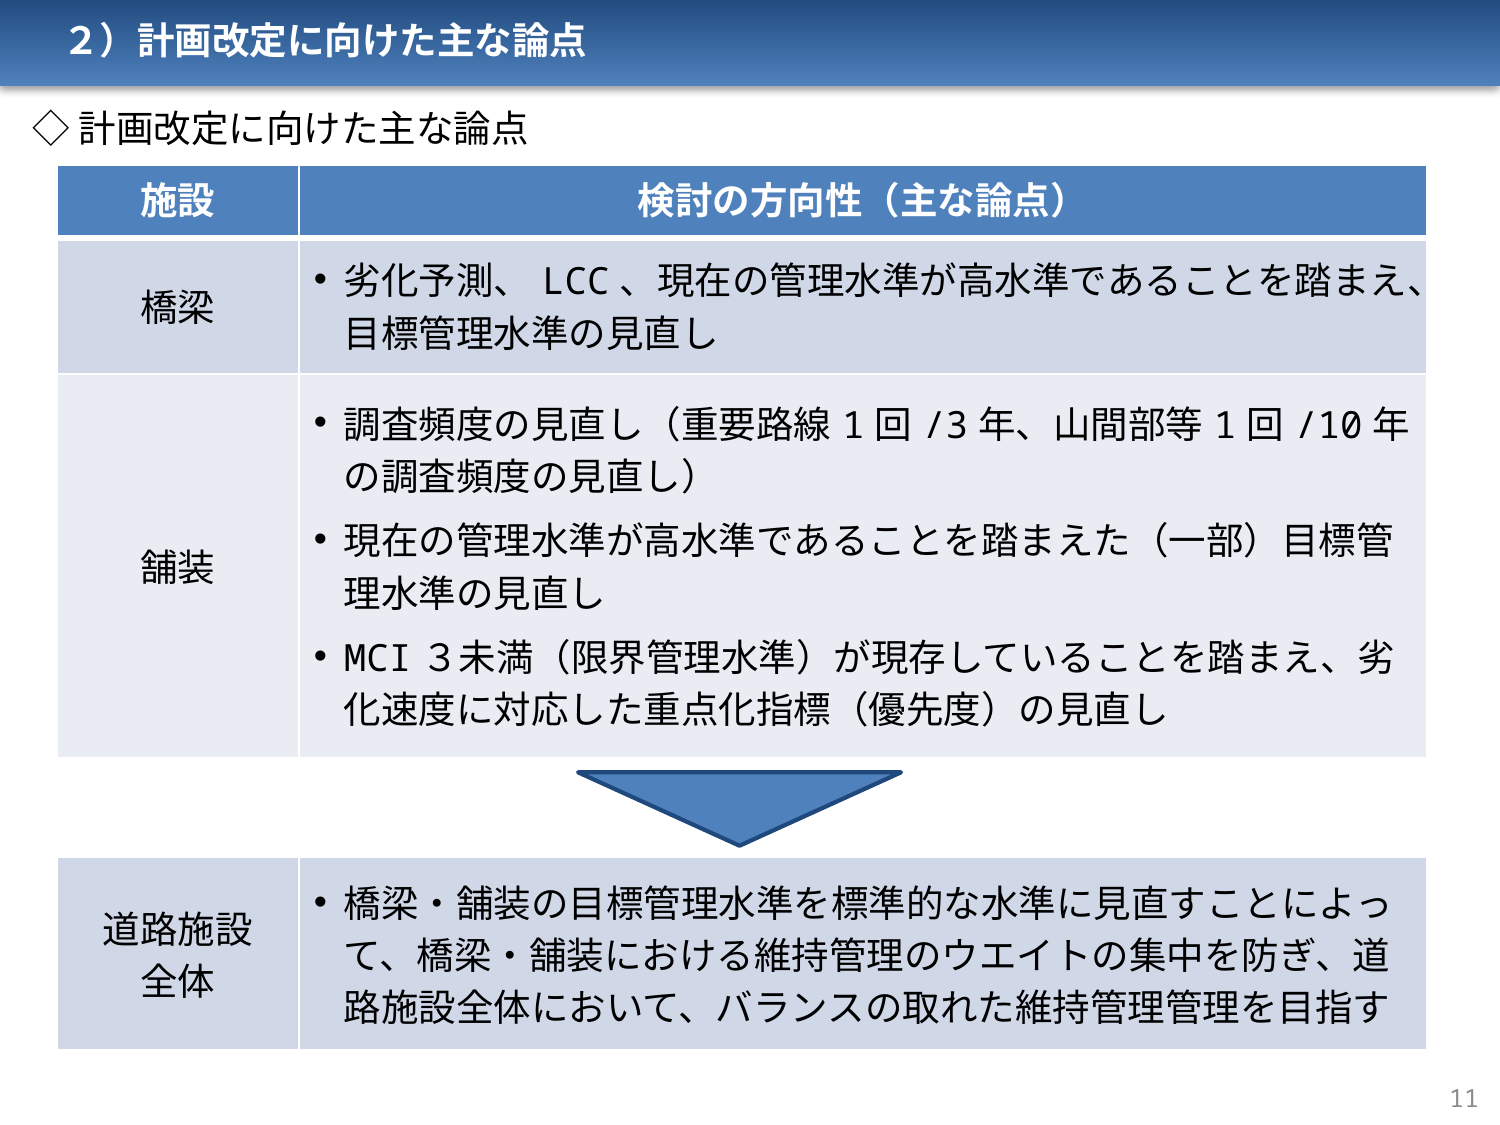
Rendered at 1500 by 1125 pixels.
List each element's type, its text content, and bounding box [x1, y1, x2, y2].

table_header 橋梁・舗装の目標管理水準を標準的な水準に見直すことによって、橋梁・舗装における維持管理のウエイトの集中を防ぎ、道路施設全体において、バランスの取れた維持管理管理を目指す [300, 858, 1426, 1049]
table_header 道路施設 全体 [58, 858, 298, 1049]
table_cell 劣化予測、LCC、現在の管理水準が高水準であることを踏まえ、目標管理水準の見直し [300, 241, 1426, 373]
table_cell 橋梁 [58, 241, 298, 373]
table_cell 調査頻度の見直し（重要路線1回/3年、山間部等1回/10年の調査頻度の見直し） 現在の管理水準が高水準であることを踏まえた（一部）目標管理水準の見直し MCI３未満（限界管理水準）が現存していることを踏まえ、劣化速度に対応した重点化指標（優先度）の見直し [300, 375, 1426, 757]
table_cell 舗装 [58, 375, 298, 757]
slide_number 11 [1144, 1069, 1495, 1125]
text_box [575, 770, 904, 848]
text_box ◇計画改定に向けた主な論点 [17, 97, 1462, 158]
table_header 検討の方向性（主な論点） [300, 166, 1426, 235]
text_box ２）計画改定に向けた主な論点 [9, 9, 1252, 70]
table_header 施設 [58, 166, 298, 235]
text_box [0, 0, 1500, 86]
